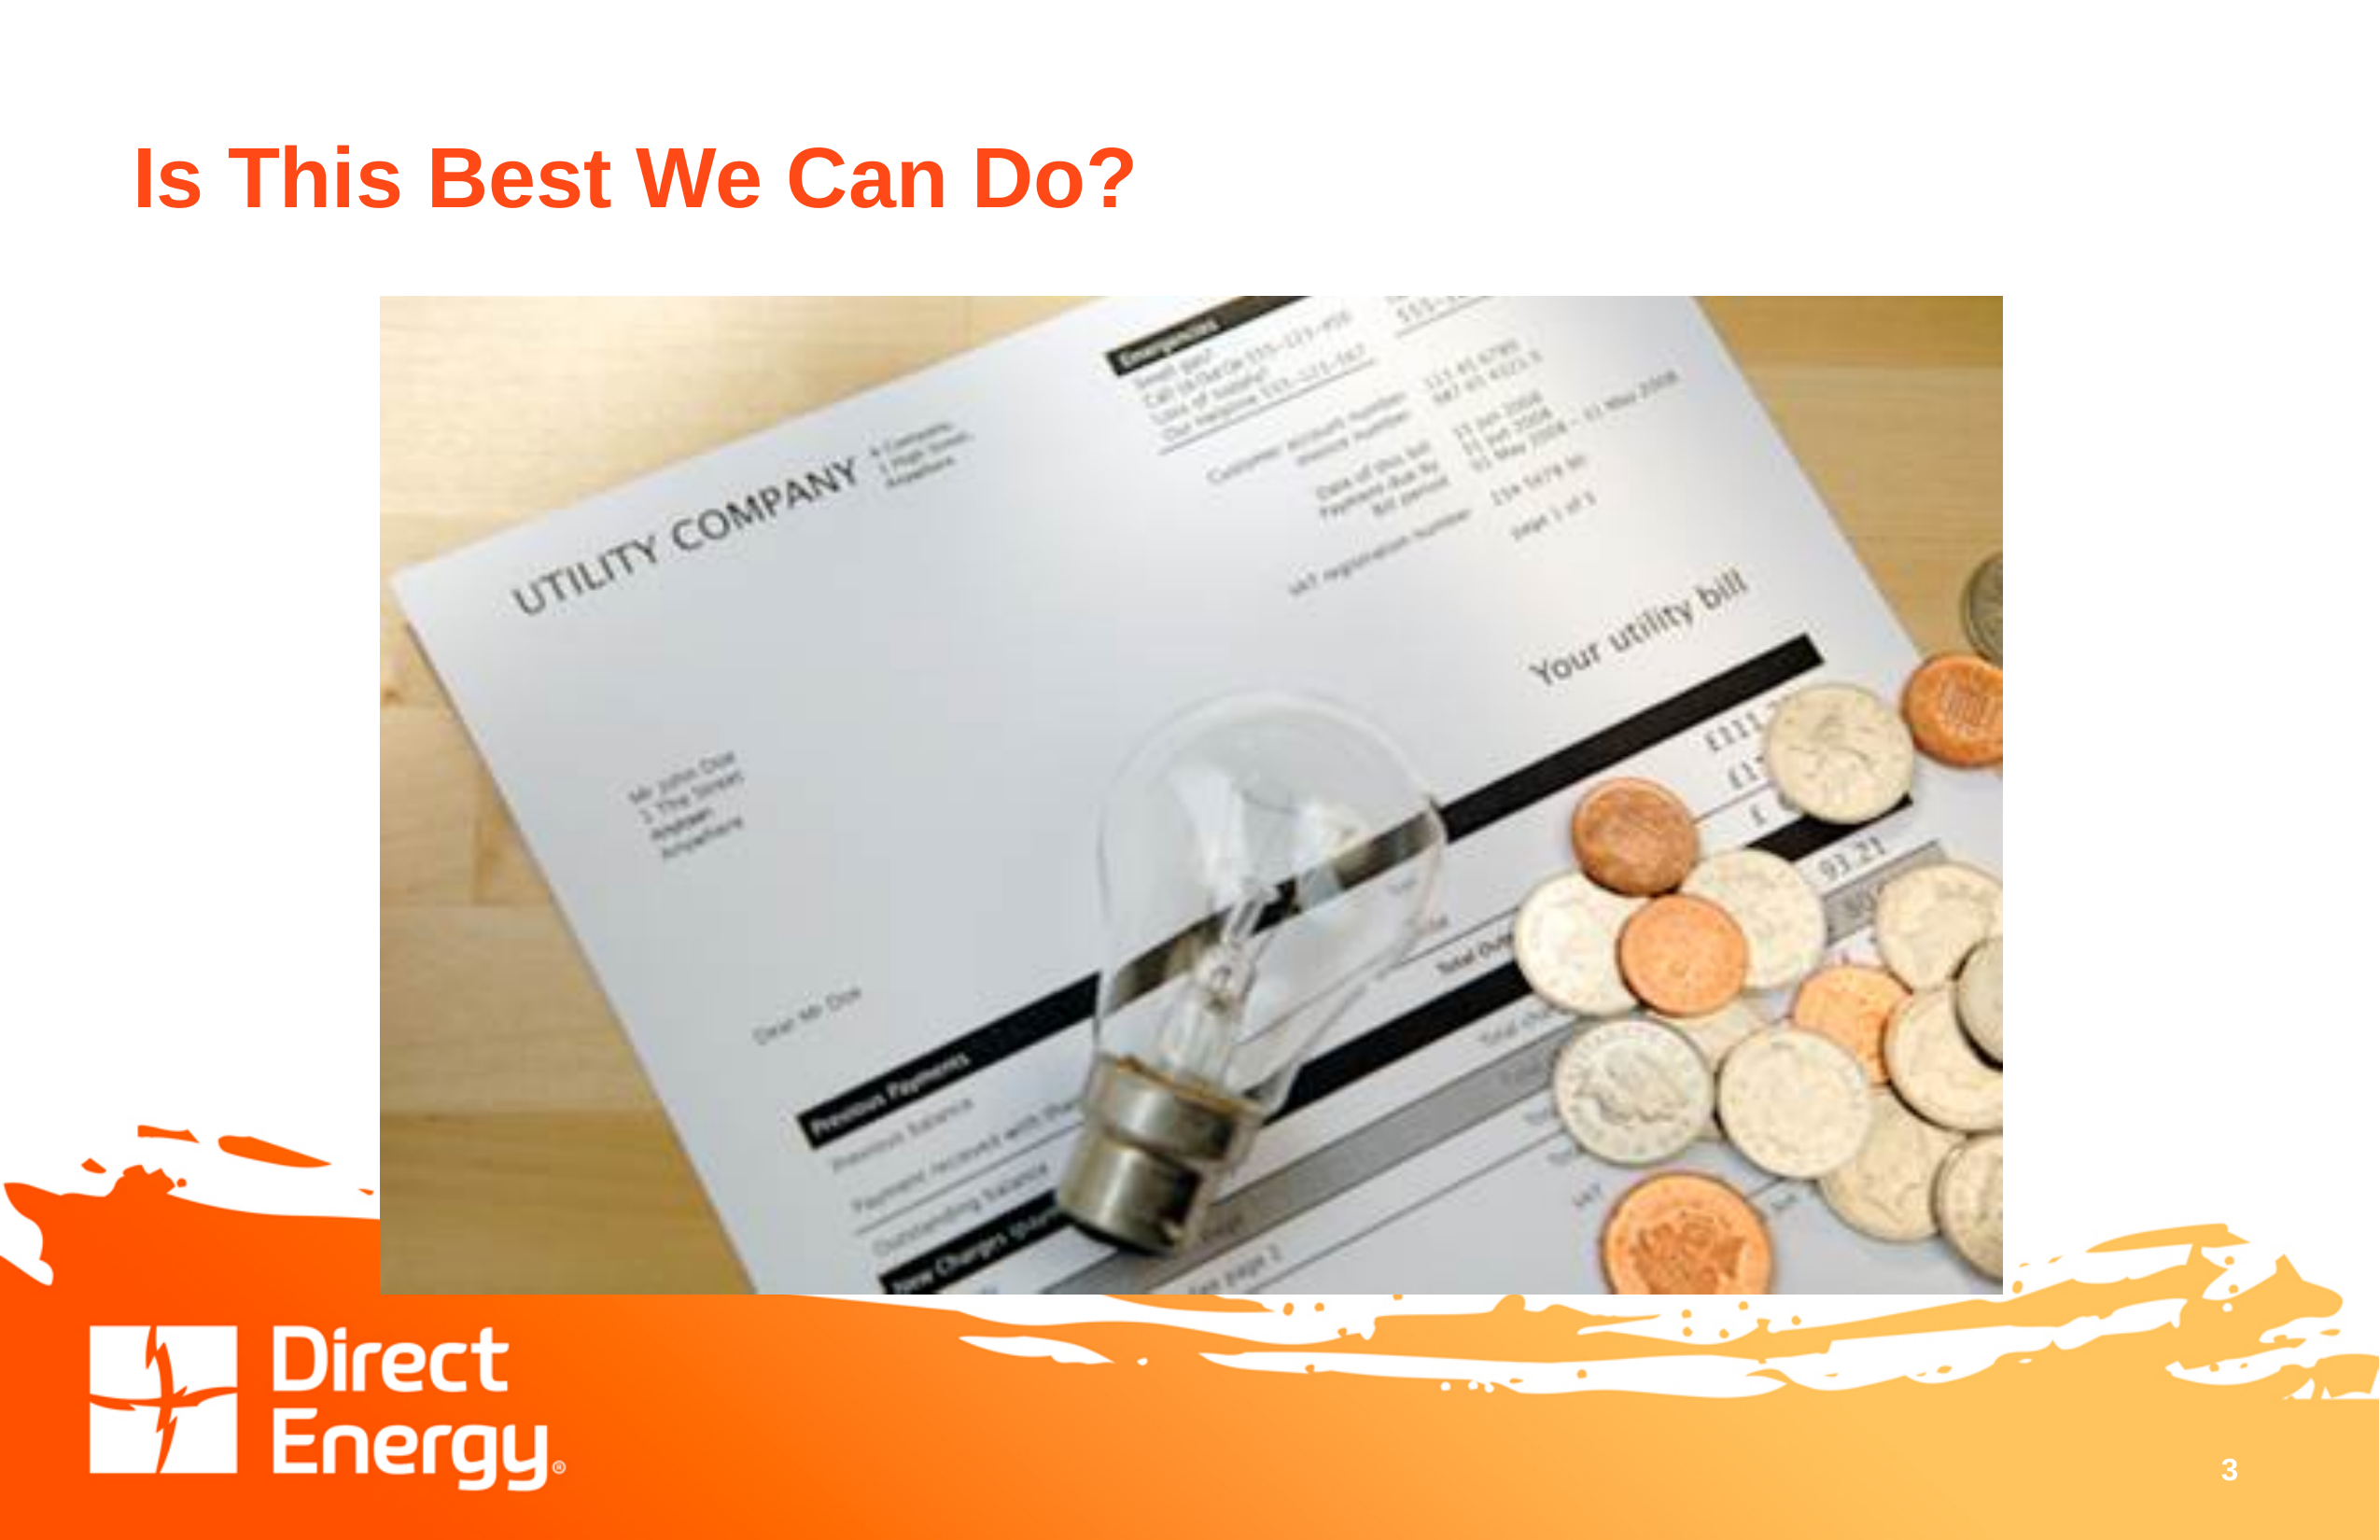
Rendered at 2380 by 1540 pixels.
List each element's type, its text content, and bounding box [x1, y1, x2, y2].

title Is This Best We Can Do? [119, 114, 2261, 257]
picture [0, 0, 2379, 1540]
slide_number 3 [1705, 1427, 2261, 1510]
